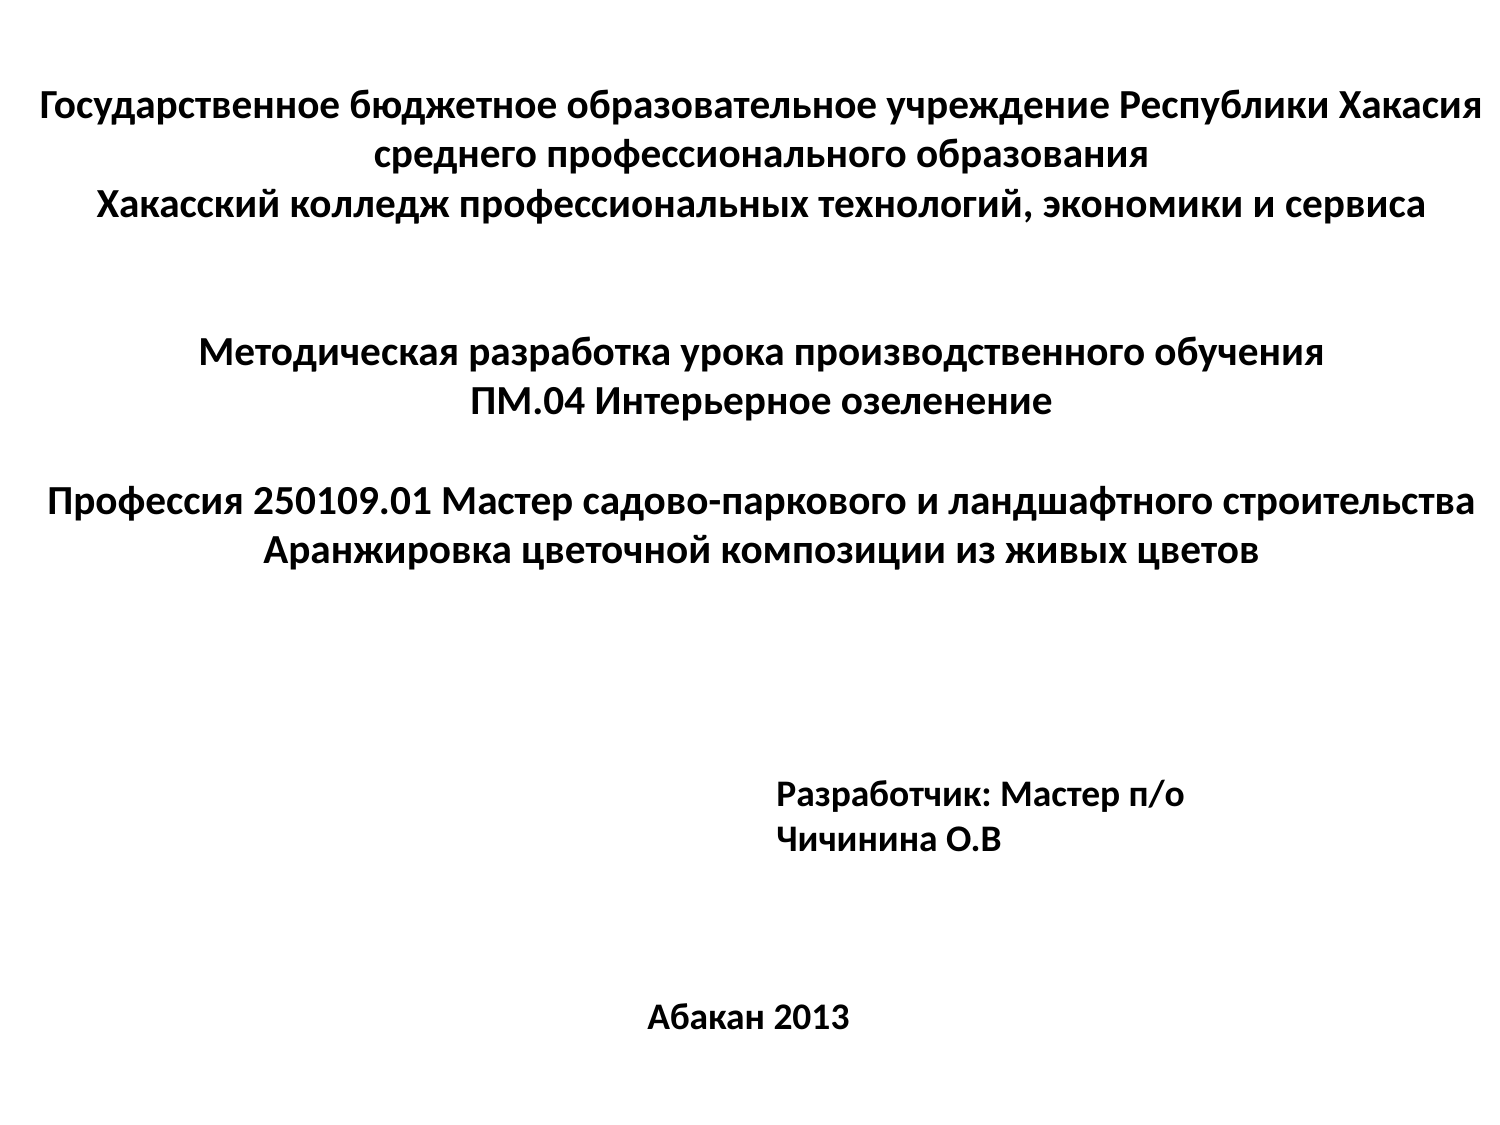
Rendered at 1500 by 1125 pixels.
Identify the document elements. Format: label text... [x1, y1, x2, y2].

title Государственное бюджетное образовательное учреждение Республики Хакасия среднего профессионального образования Хакасский колледж профессиональных технологий, экономики и сервиса Методическая разработка урока производственного обучения ПМ.04 Интерьерное озеленение Профессия 250109.01 Мастер садово-паркового и ландшафтного строительства Аранжировка цветочной композиции из живых цветов [23, 58, 1500, 868]
text_box Разработчик: Мастер п/о Чичинина О.В [761, 761, 1343, 867]
text_box Абакан 2013 [632, 984, 928, 1045]
